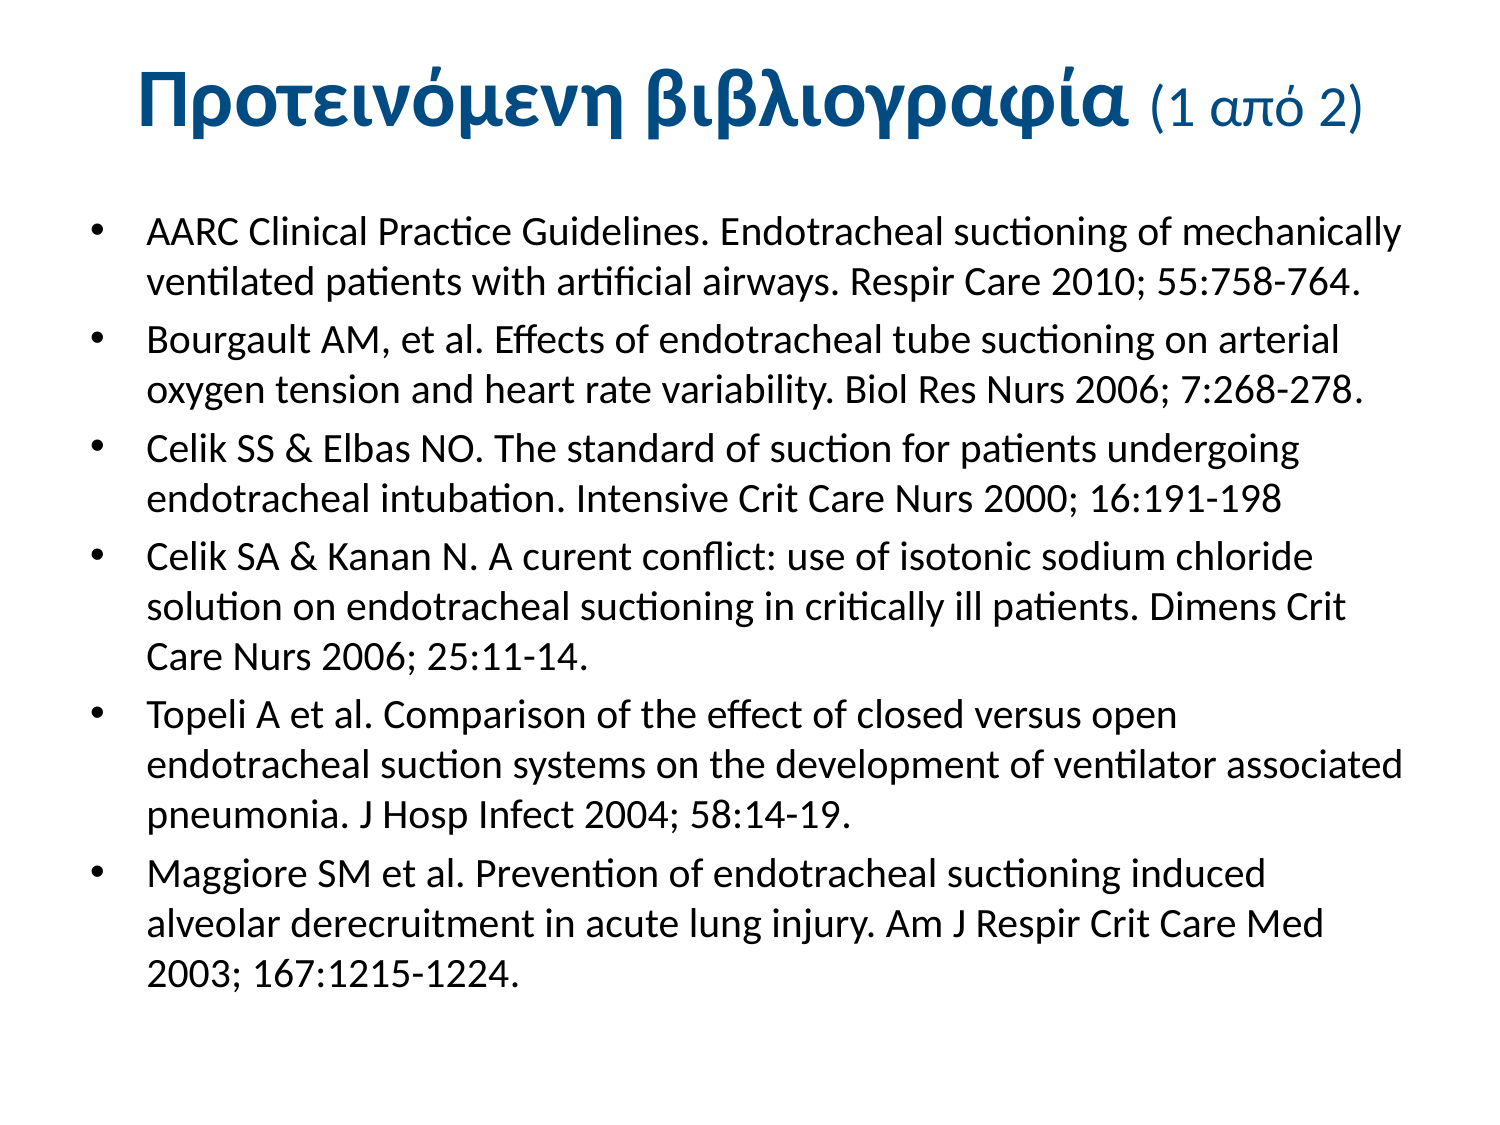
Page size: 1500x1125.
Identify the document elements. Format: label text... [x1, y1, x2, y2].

list AARC Clinical Practice Guidelines. Endotracheal suctioning of mechanically ventilated patients with artificial airways. Respir Care 2010; 55:758-764. Bourgault AM, et al. Effects of endotracheal tube suctioning on arterial oxygen tension and heart rate variability. Biol Res Nurs 2006; 7:268-278. Celik SS & Elbas NO. The standard of suction for patients undergoing endotracheal intubation. Intensive Crit Care Nurs 2000; 16:191-198 Celik SA & Kanan N. A curent conflict: use of isotonic sodium chloride solution on endotracheal suctioning in critically ill patients. Dimens Crit Care Nurs 2006; 25:11-14. Topeli A et al. Comparison of the effect of closed versus open endotracheal suction systems on the development of ventilator associated pneumonia. J Hosp Infect 2004; 58:14-19. Maggiore SM et al. Prevention of endotracheal suctioning induced alveolar derecruitment in acute lung injury. Am J Respir Crit Care Med 2003; 167:1215-1224. [75, 196, 1425, 1024]
title Προτεινόμενη βιβλιογραφία (1 από 2) [76, 19, 1427, 169]
